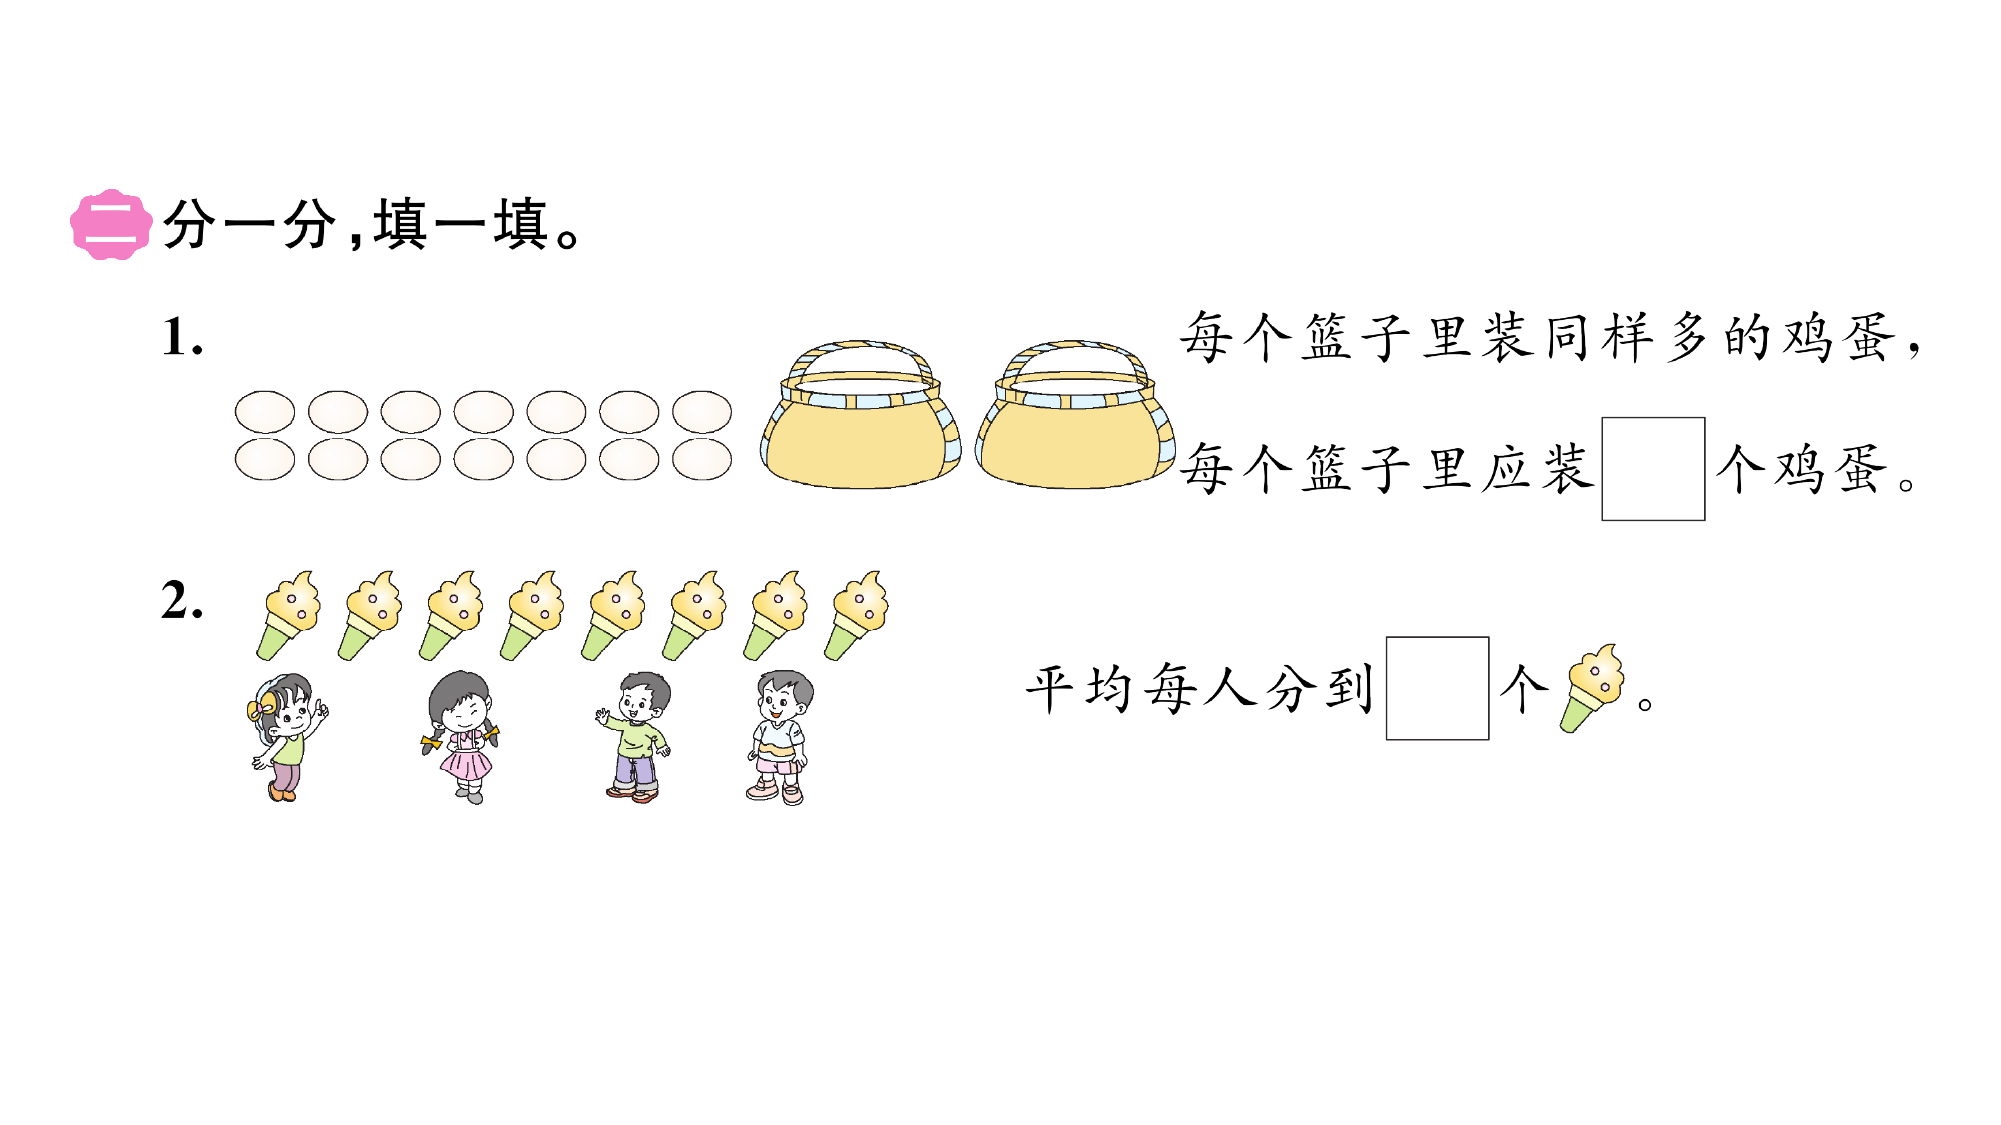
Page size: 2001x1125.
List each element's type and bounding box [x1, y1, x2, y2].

picture [66, 160, 1957, 838]
